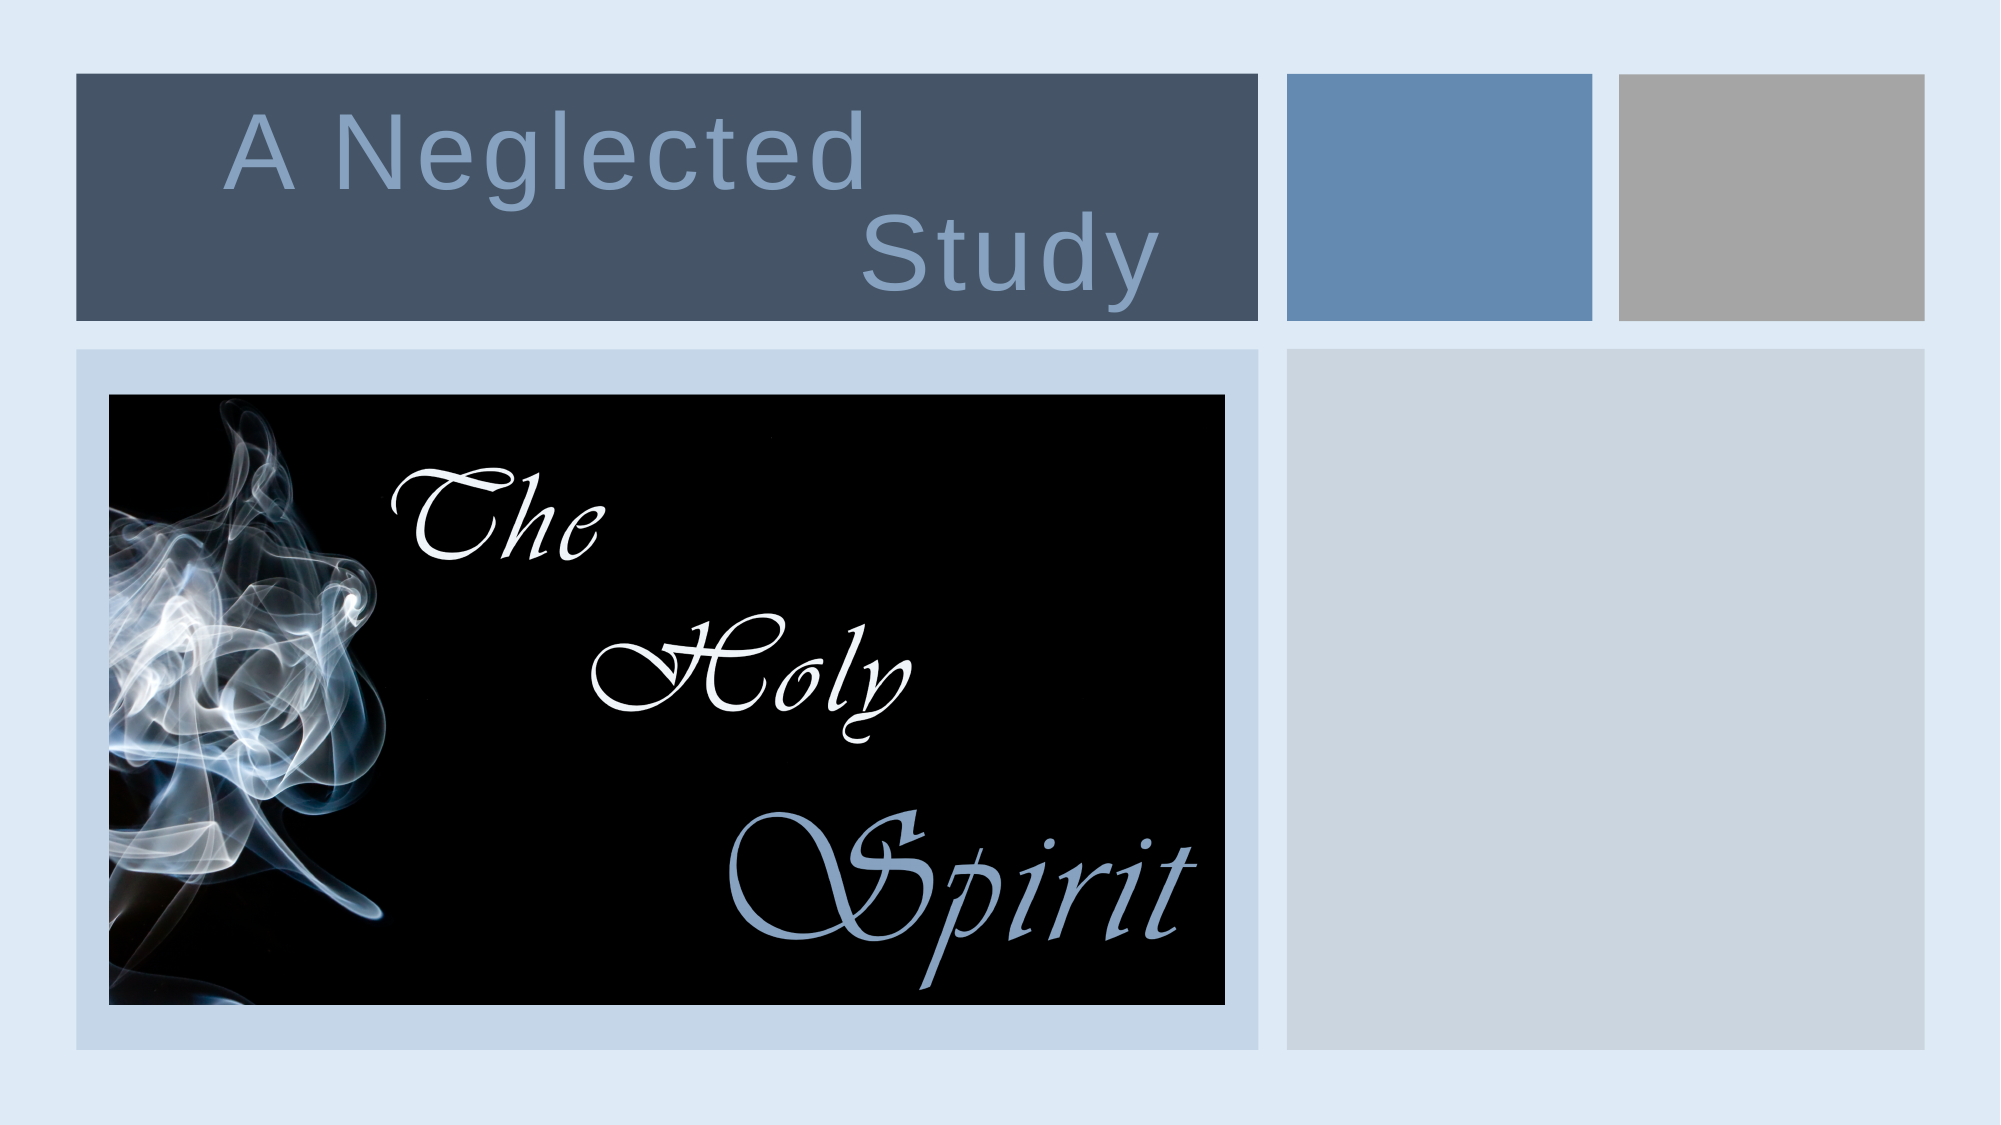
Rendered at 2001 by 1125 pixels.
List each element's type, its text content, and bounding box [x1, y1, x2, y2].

text_box [1618, 73, 1926, 322]
text_box [1286, 73, 1593, 322]
text_box Study [790, 174, 1176, 320]
picture [109, 394, 1225, 1005]
text_box [75, 72, 1259, 322]
text_box [75, 348, 1259, 1051]
text_box [1286, 348, 1926, 1051]
text_box A Neglected [208, 73, 1169, 219]
